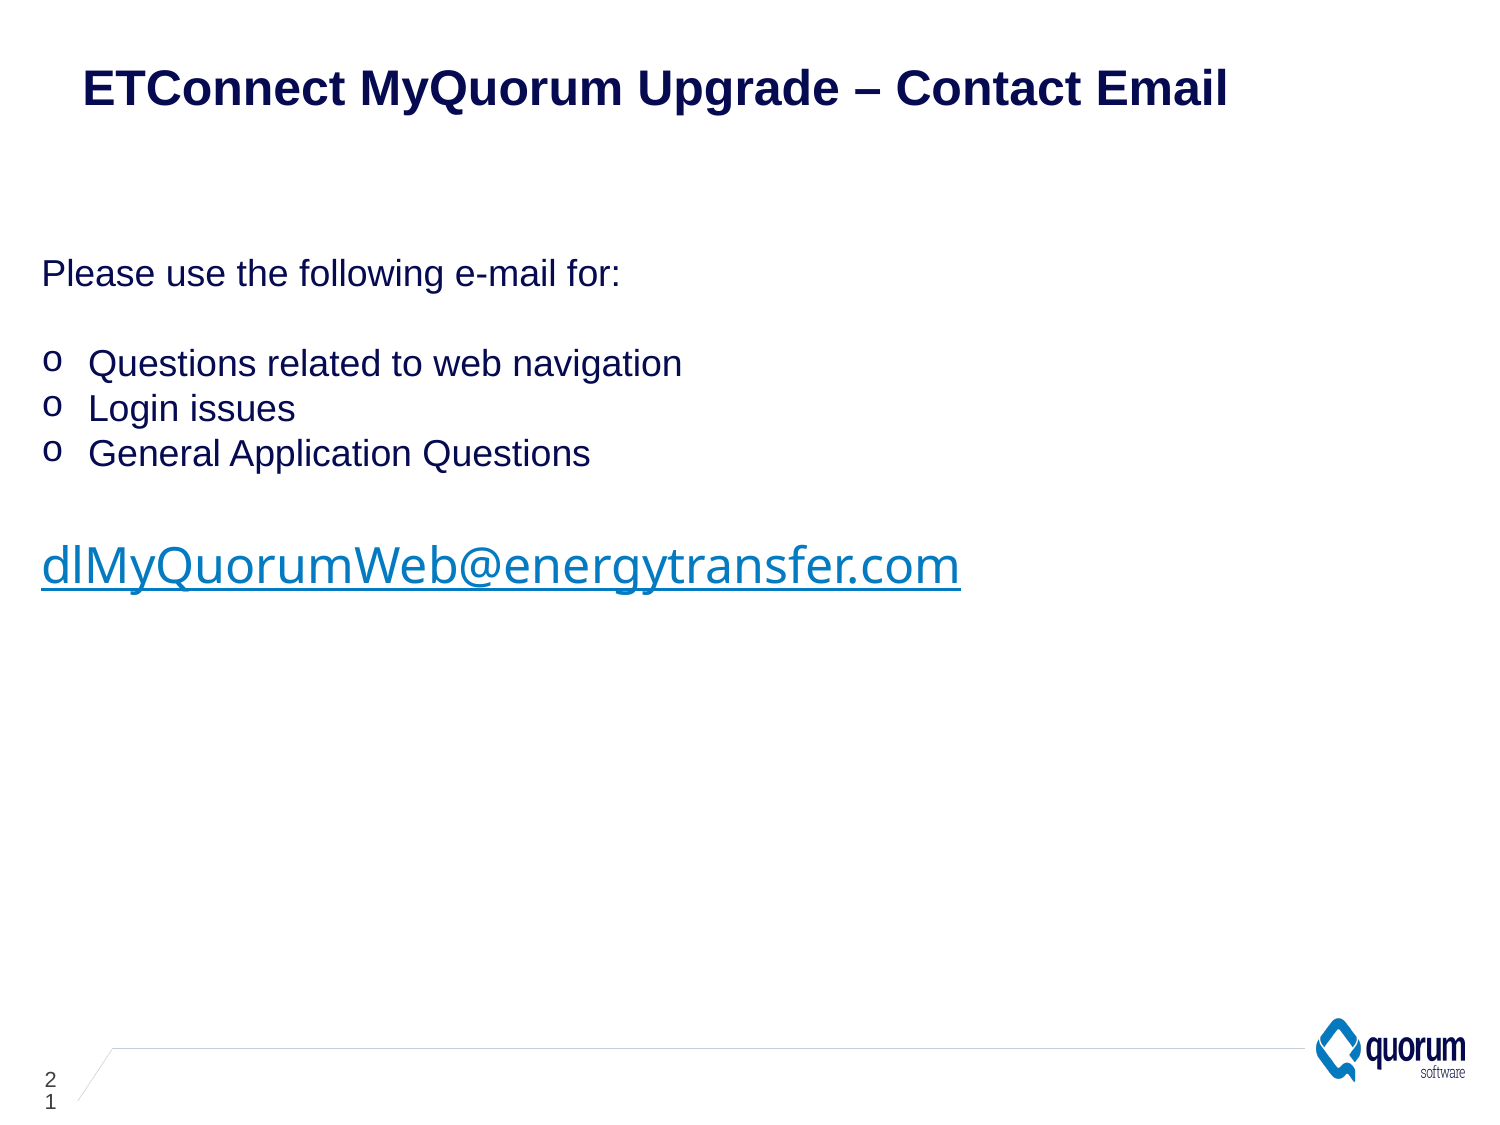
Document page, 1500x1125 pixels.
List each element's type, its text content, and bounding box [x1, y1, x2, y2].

picture [1316, 1018, 1465, 1082]
text_box Please use the following e-mail for: Questions related to web navigation Login issues General Application Questions dlMyQuorumWeb@energytransfer.com [26, 181, 1462, 1077]
title ETConnect MyQuorum Upgrade – Contact Email [67, 55, 1433, 159]
slide_number 21 [29, 1077, 78, 1100]
